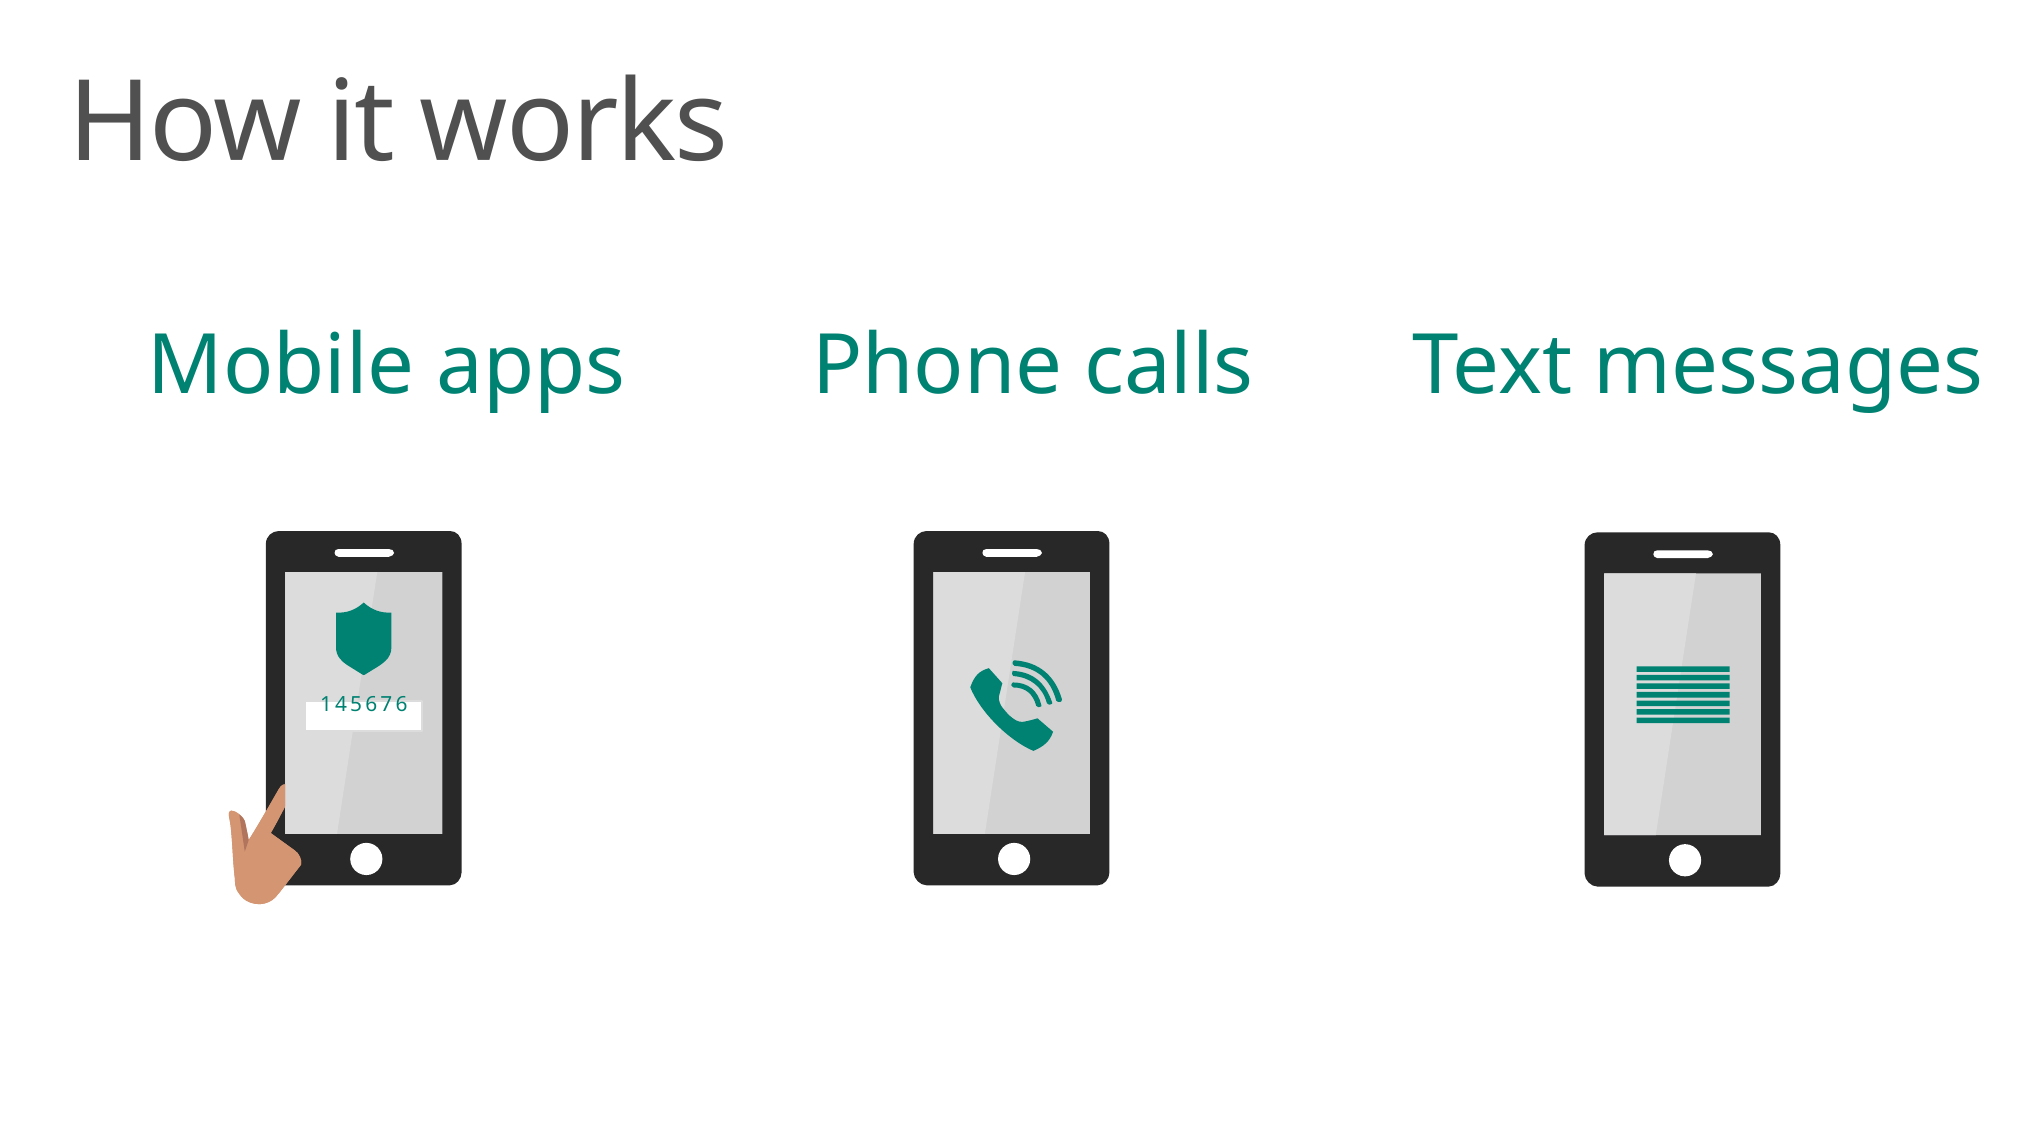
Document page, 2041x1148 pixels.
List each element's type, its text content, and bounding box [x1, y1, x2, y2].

picture [227, 783, 302, 905]
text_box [782, 286, 1382, 925]
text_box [117, 286, 756, 925]
text_box How it works [45, 48, 1996, 199]
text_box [1636, 666, 1730, 724]
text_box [1382, 286, 2021, 925]
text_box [285, 571, 443, 835]
